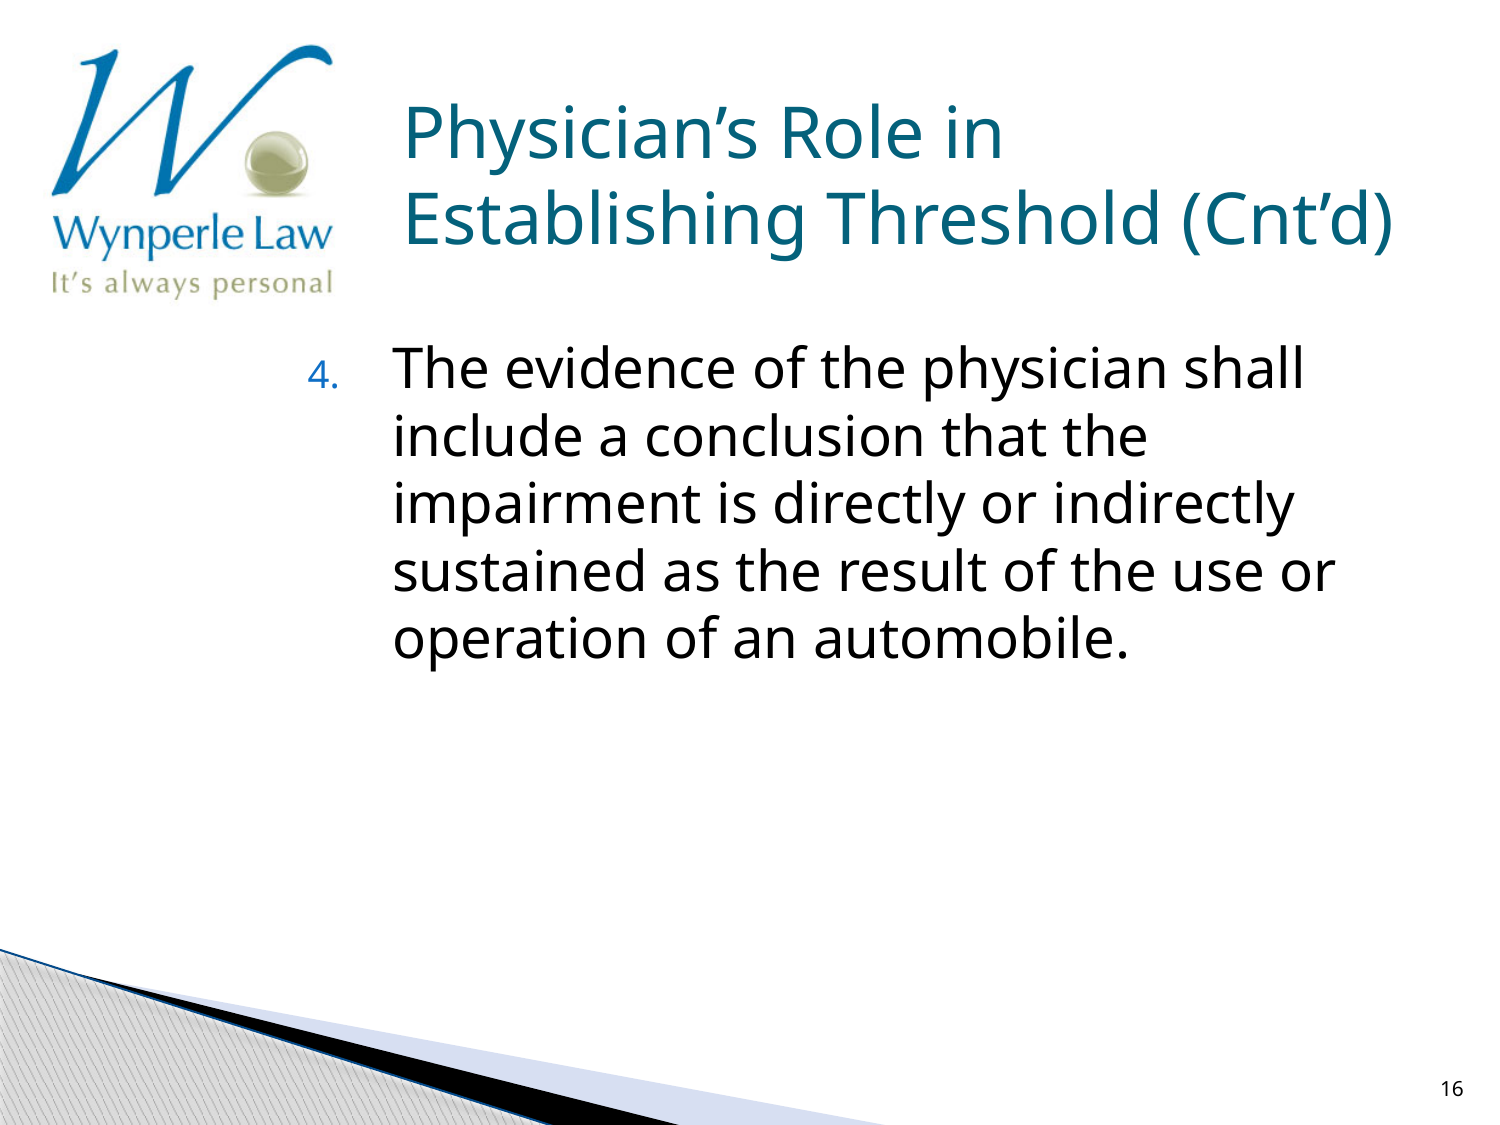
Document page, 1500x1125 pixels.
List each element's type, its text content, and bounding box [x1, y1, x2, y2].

text_box Physician’s Role in Establishing Threshold (Cnt’d) [387, 45, 1425, 300]
list The evidence of the physician shall include a conclusion that the impairment is directly or indirectly sustained as the result of the use or operation of an automobile. [275, 324, 1425, 986]
picture [24, 24, 363, 317]
slide_number 16 [1418, 1051, 1479, 1112]
